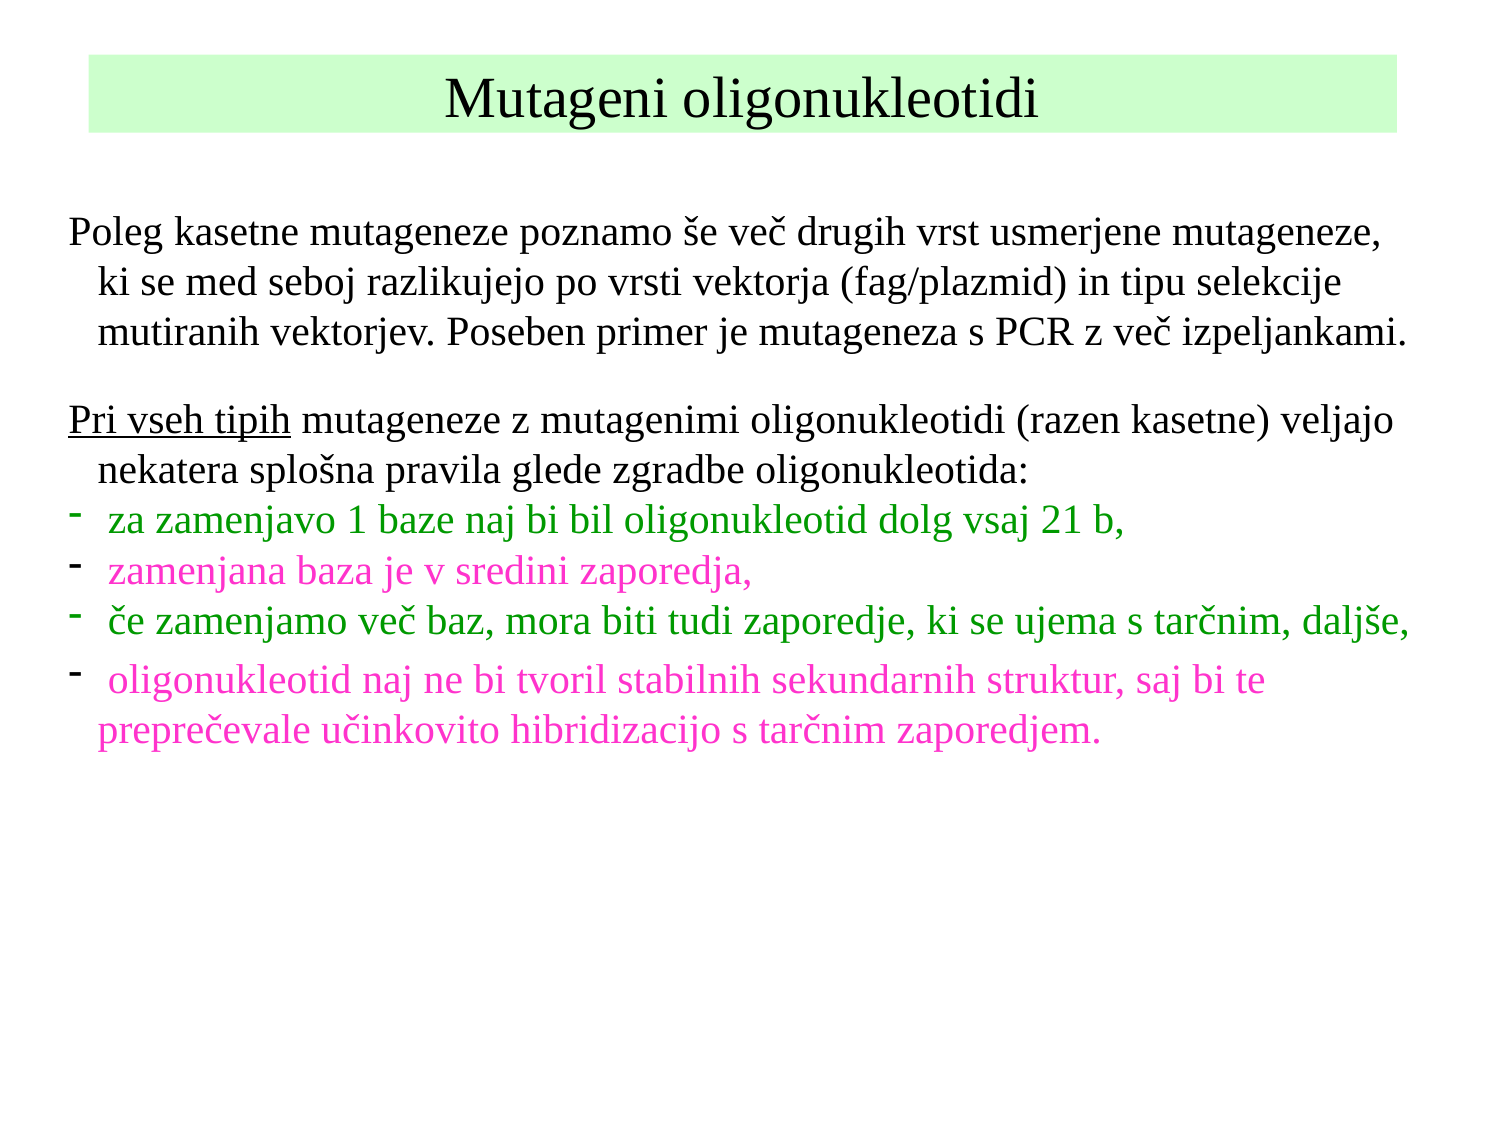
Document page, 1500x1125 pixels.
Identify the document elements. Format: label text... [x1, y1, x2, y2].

title Mutageni oligonukleotidi [88, 54, 1397, 133]
list Poleg kasetne mutageneze poznamo še več drugih vrst usmerjene mutageneze, ki se med seboj razlikujejo po vrsti vektorja (fag/plazmid) in tipu selekcije mutiranih vektorjev. Poseben primer je mutageneza s PCR z več izpeljankami. Pri vseh tipih mutageneze z mutagenimi oligonukleotidi (razen kasetne) veljajo nekatera splošna pravila glede zgradbe oligonukleotida: za zamenjavo 1 baze naj bi bil oligonukleotid dolg vsaj 21 b, zamenjana baza je v sredini zaporedja, če zamenjamo več baz, mora biti tudi zaporedje, ki se ujema s tarčnim, daljše, oligonukleotid naj ne bi tvoril stabilnih sekundarnih struktur, saj bi te preprečevale učinkovito hibridizacijo s tarčnim zaporedjem. [53, 196, 1437, 893]
